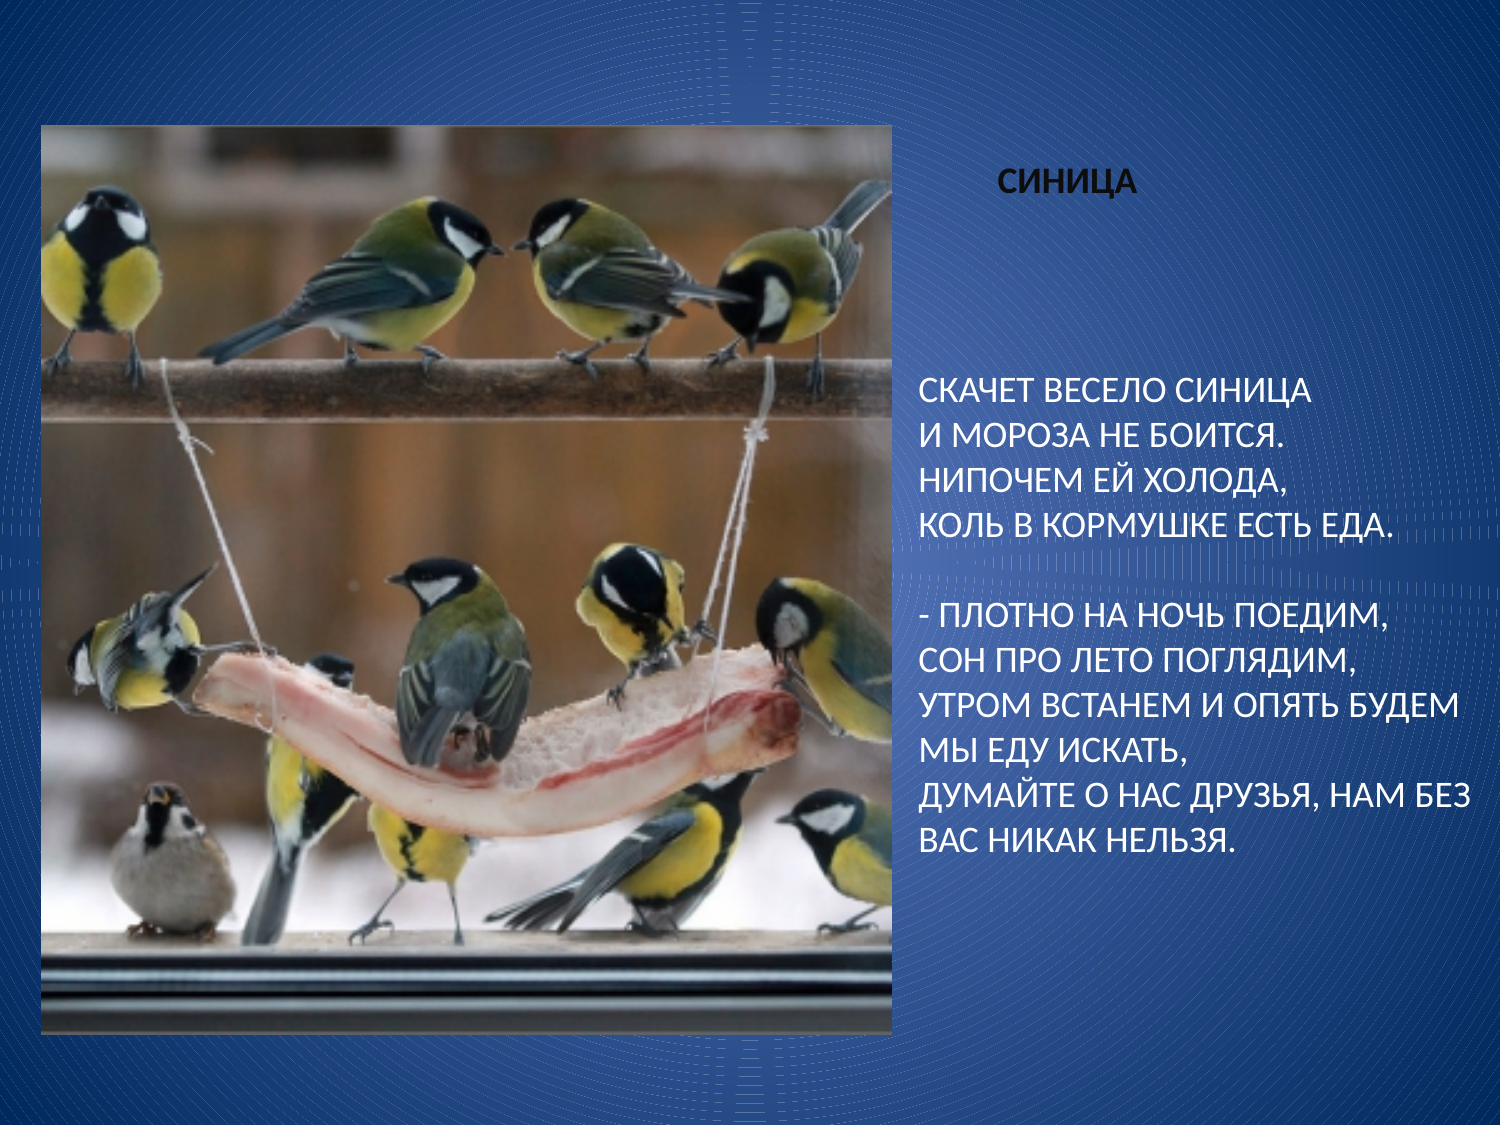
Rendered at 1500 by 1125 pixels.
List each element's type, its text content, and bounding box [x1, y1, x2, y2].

picture [40, 125, 892, 1036]
text_box СКАЧЕТ ВЕСЕЛО СИНИЦА И МОРОЗА НЕ БОИТСЯ. НИПОЧЕМ ЕЙ ХОЛОДА, КОЛЬ В КОРМУШКЕ ЕСТЬ ЕДА. - ПЛОТНО НА НОЧЬ ПОЕДИМ, СОН ПРО ЛЕТО ПОГЛЯДИМ, УТРОМ ВСТАНЕМ И ОПЯТЬ БУДЕМ МЫ ЕДУ ИСКАТЬ, ДУМАЙТЕ О НАС ДРУЗЬЯ, НАМ БЕЗ ВАС НИКАК НЕЛЬЗЯ. [903, 267, 1500, 867]
text_box СИНИЦА [982, 148, 1153, 209]
